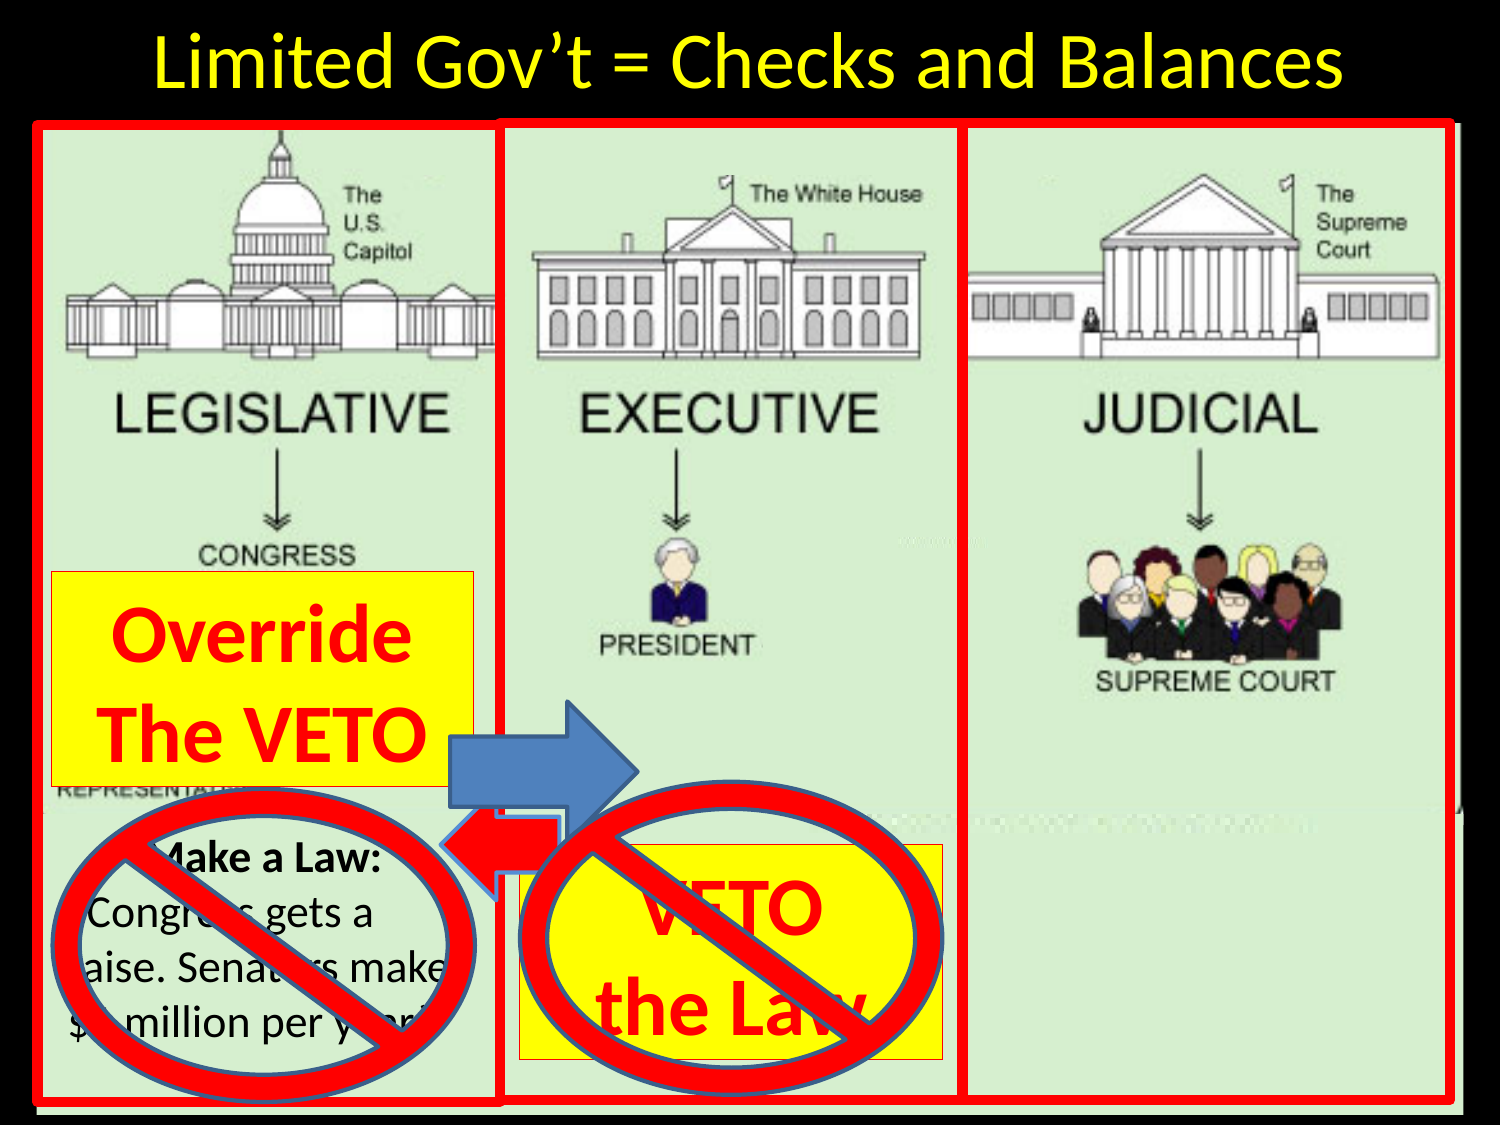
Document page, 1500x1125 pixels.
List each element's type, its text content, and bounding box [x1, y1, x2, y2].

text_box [36, 121, 1464, 814]
picture [762, 537, 1013, 713]
title Limited Gov’t = Checks and Balances [75, 0, 1425, 120]
picture [36, 814, 1464, 1116]
